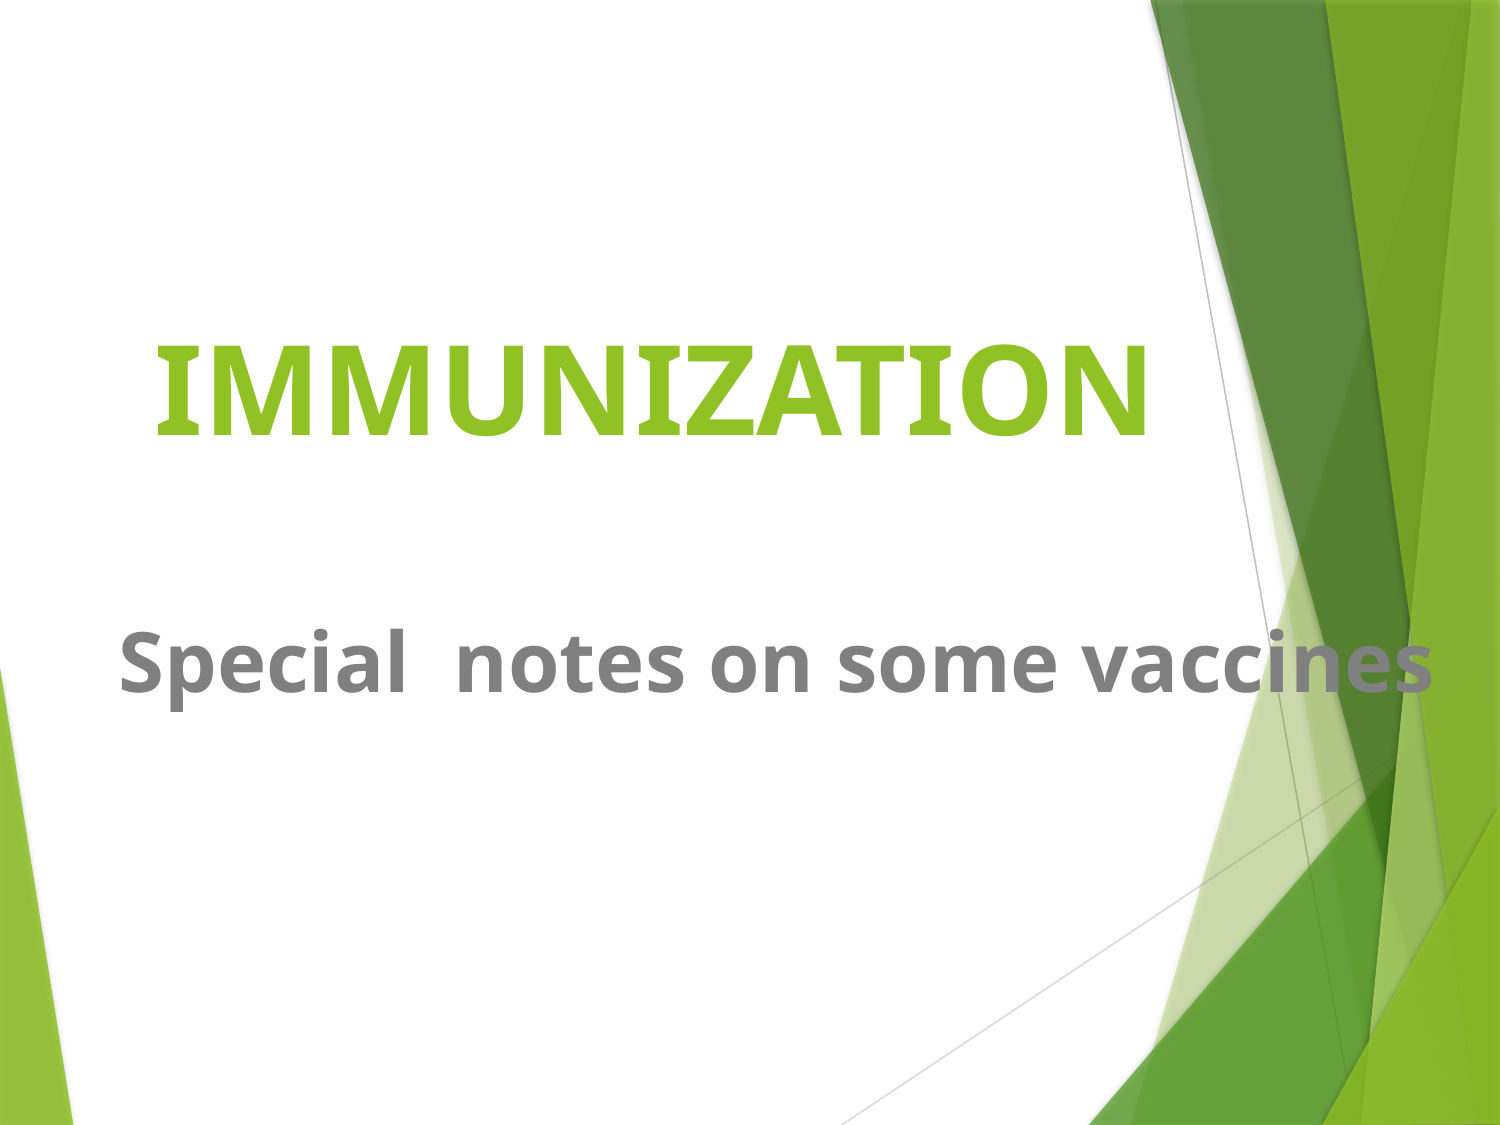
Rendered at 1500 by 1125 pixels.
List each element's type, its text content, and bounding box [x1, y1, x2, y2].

title IMMUNIZATION [139, 153, 1226, 468]
list Special notes on some vaccines [103, 601, 1500, 743]
